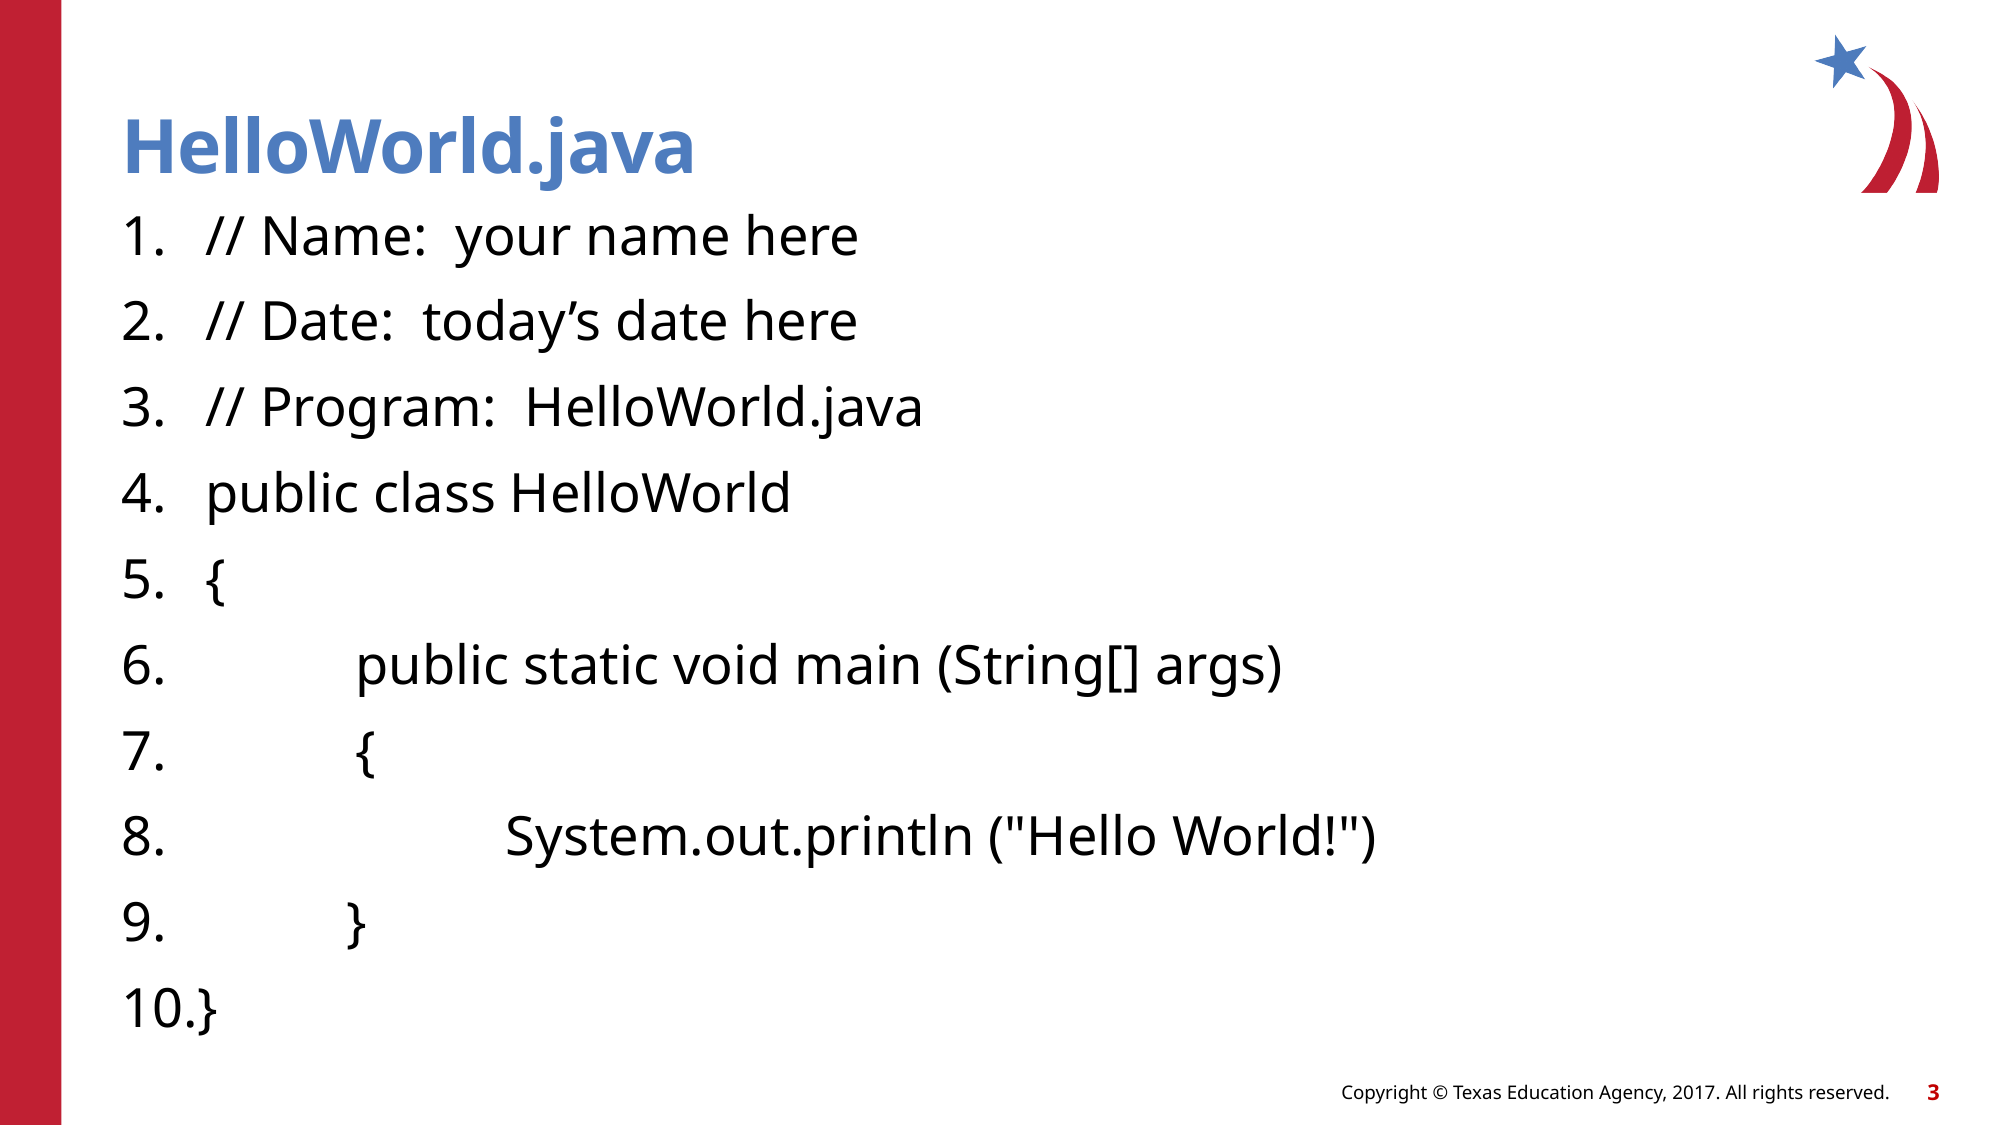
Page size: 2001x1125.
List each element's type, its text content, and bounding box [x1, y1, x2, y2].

list // Name: your name here // Date: today’s date here // Program: HelloWorld.java public class HelloWorld { public static void main (String[] args) { System.out.println ("Hello World!") } } [121, 200, 1936, 978]
picture [1814, 34, 1939, 193]
title HelloWorld.java [121, 46, 1772, 191]
